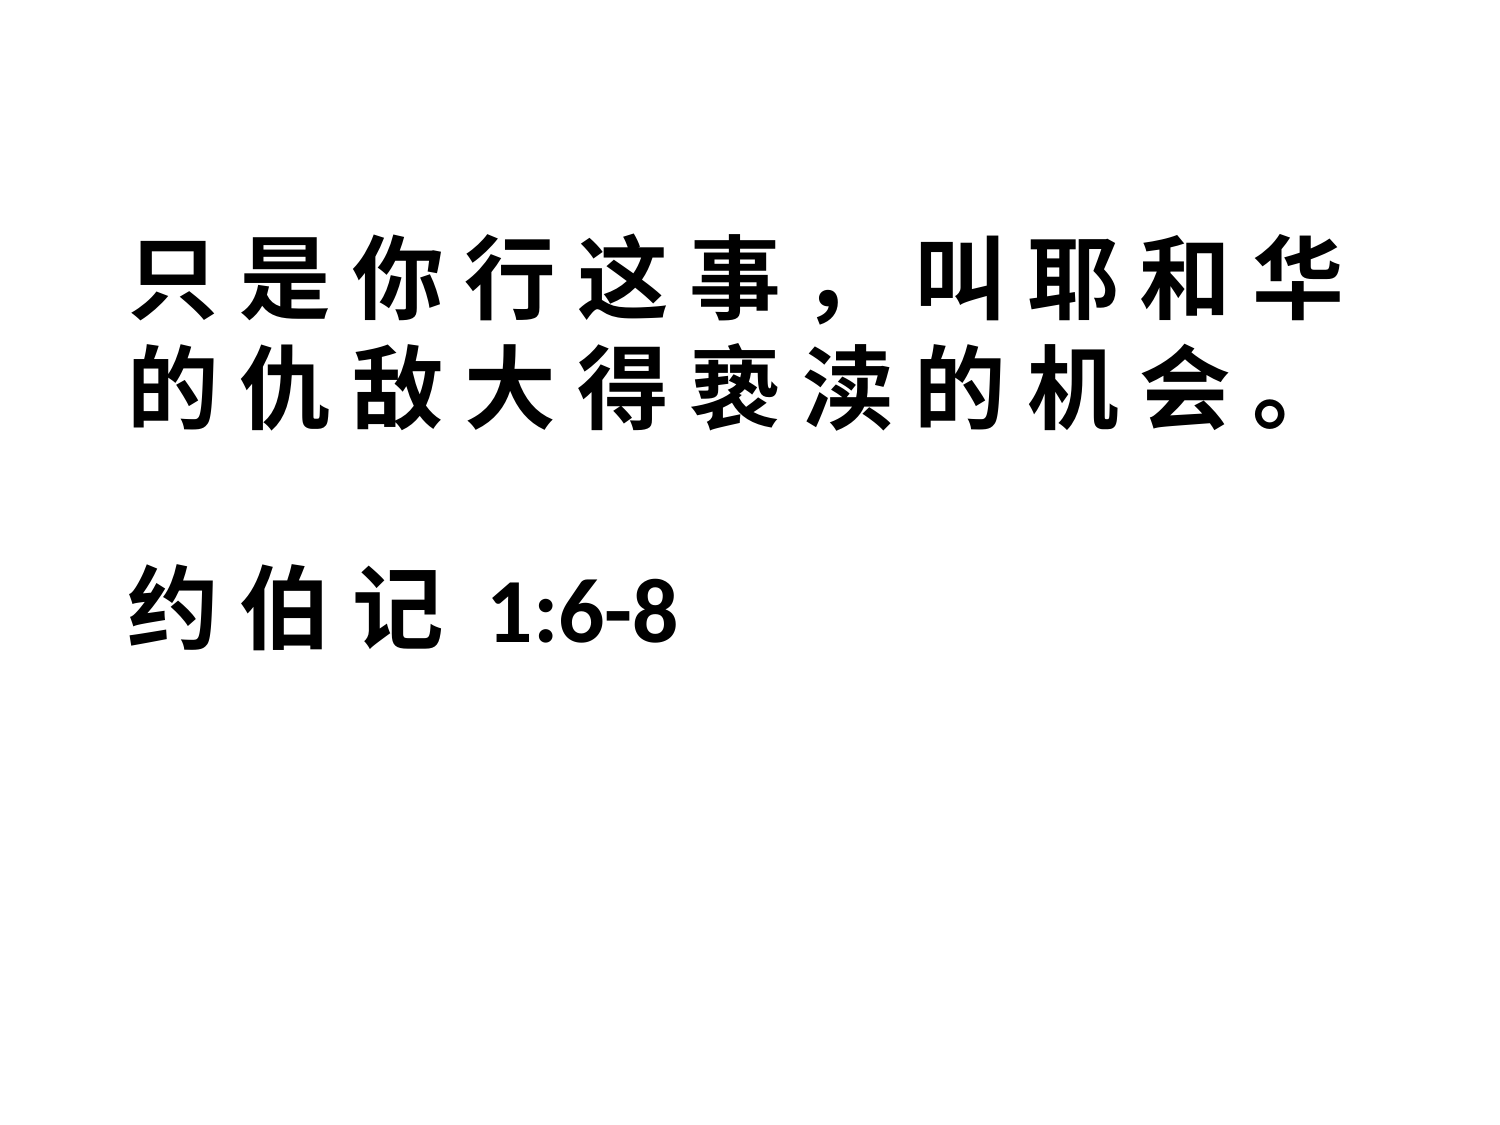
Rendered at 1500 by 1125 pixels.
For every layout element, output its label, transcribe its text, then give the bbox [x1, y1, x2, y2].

title 只 是 你 行 这 事 ， 叫 耶 和 华 的 仇 敌 大 得 亵 渎 的 机 会 。 约 伯 记 1:6-8 [112, 125, 1388, 976]
